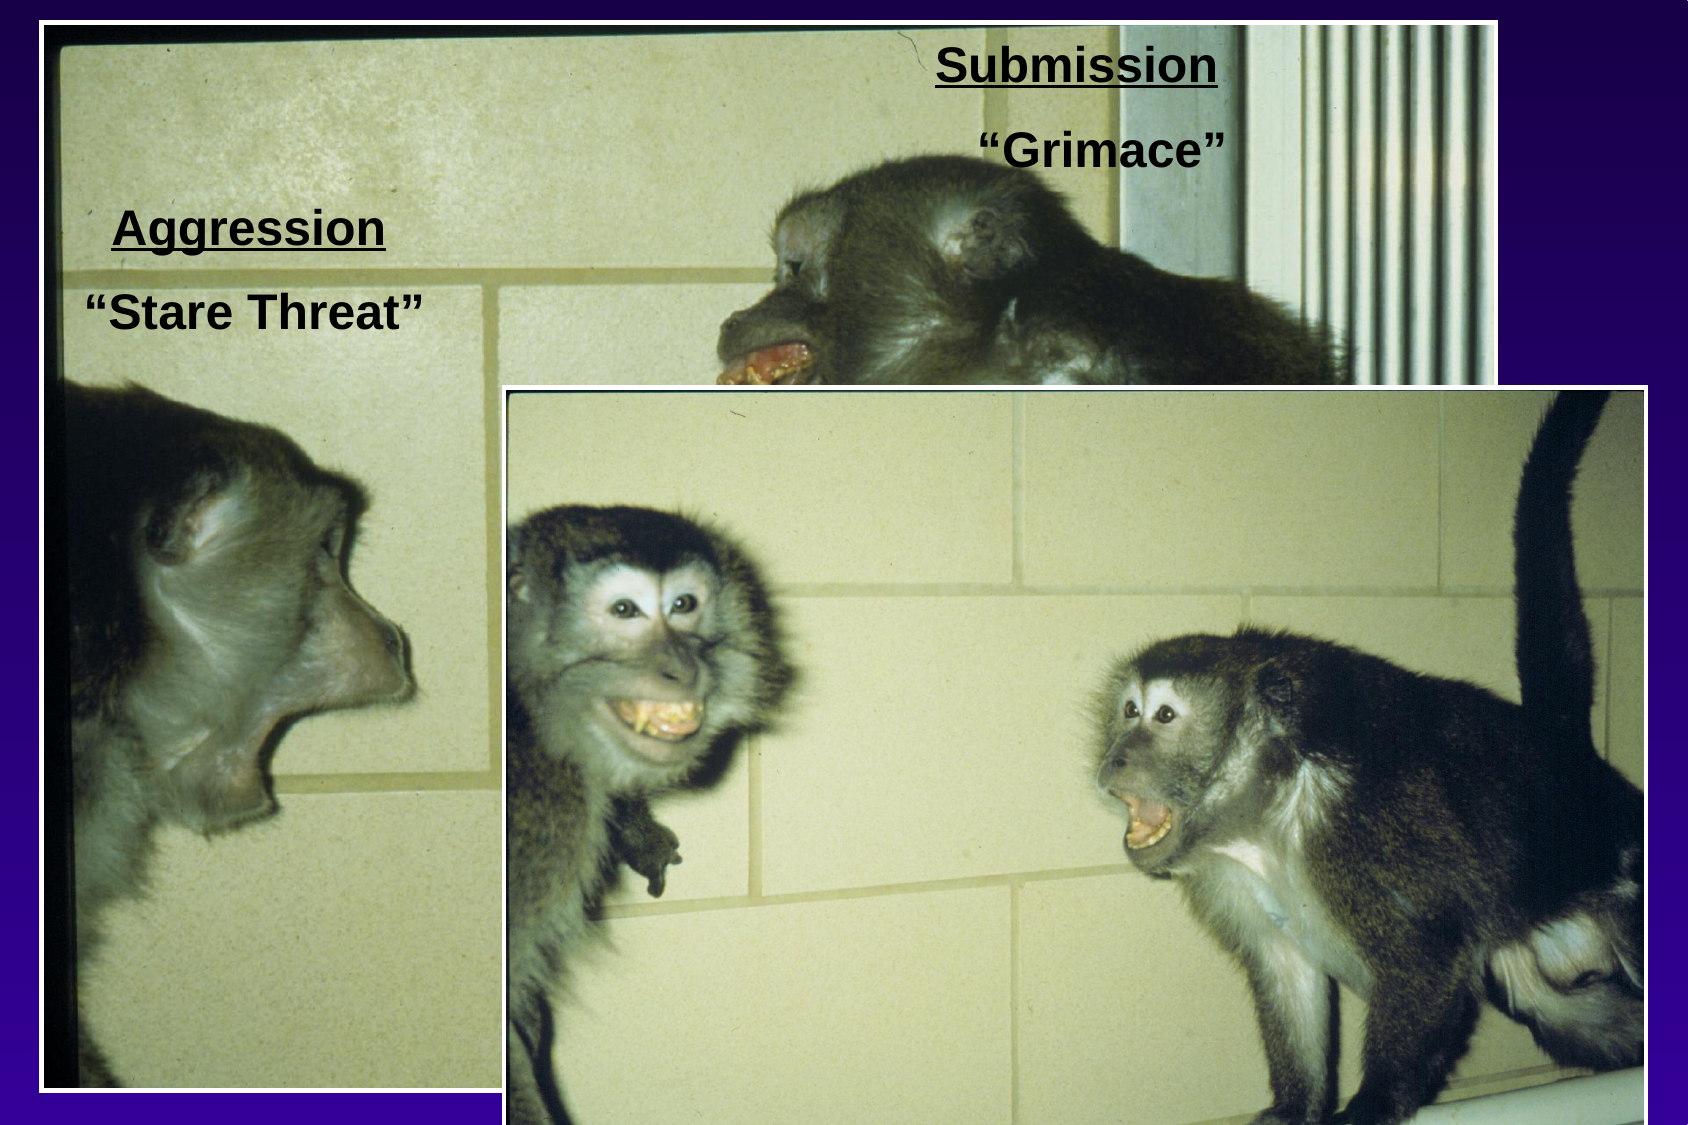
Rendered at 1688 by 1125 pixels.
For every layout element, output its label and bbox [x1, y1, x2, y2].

list [43, 24, 1494, 1089]
list [505, 389, 1644, 1125]
